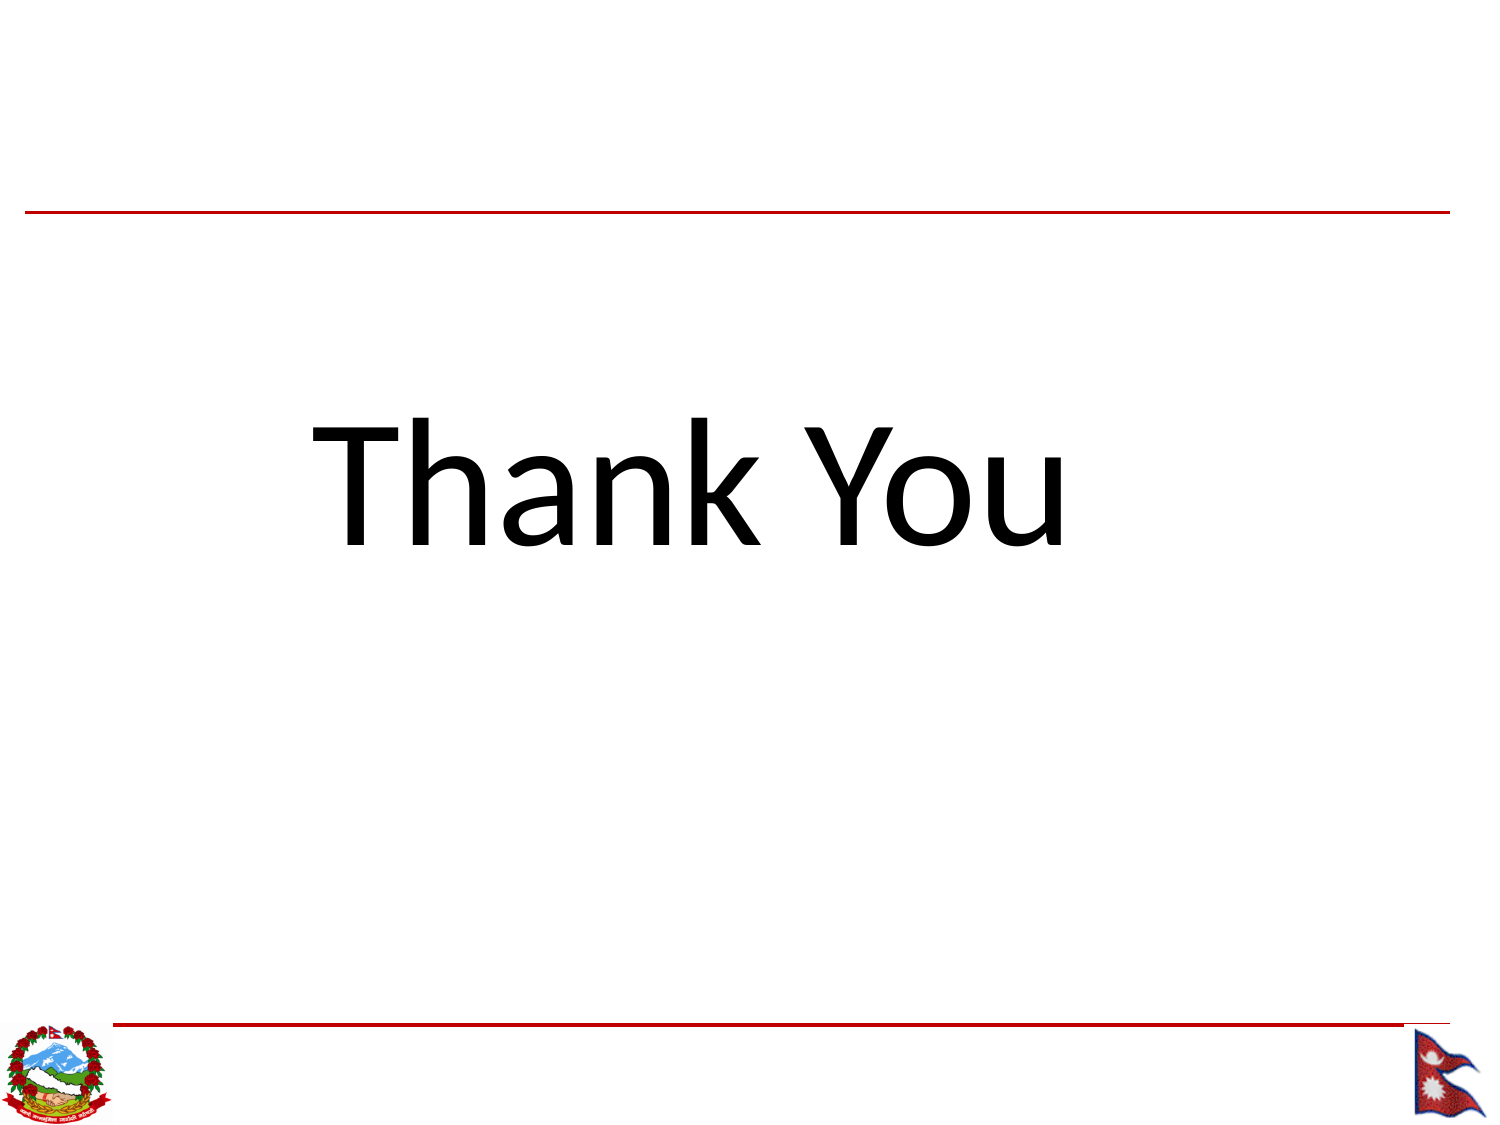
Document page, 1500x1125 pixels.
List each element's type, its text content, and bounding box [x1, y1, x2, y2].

list Thank You [87, 237, 1298, 1013]
picture [1404, 1024, 1500, 1125]
picture [0, 1023, 113, 1125]
